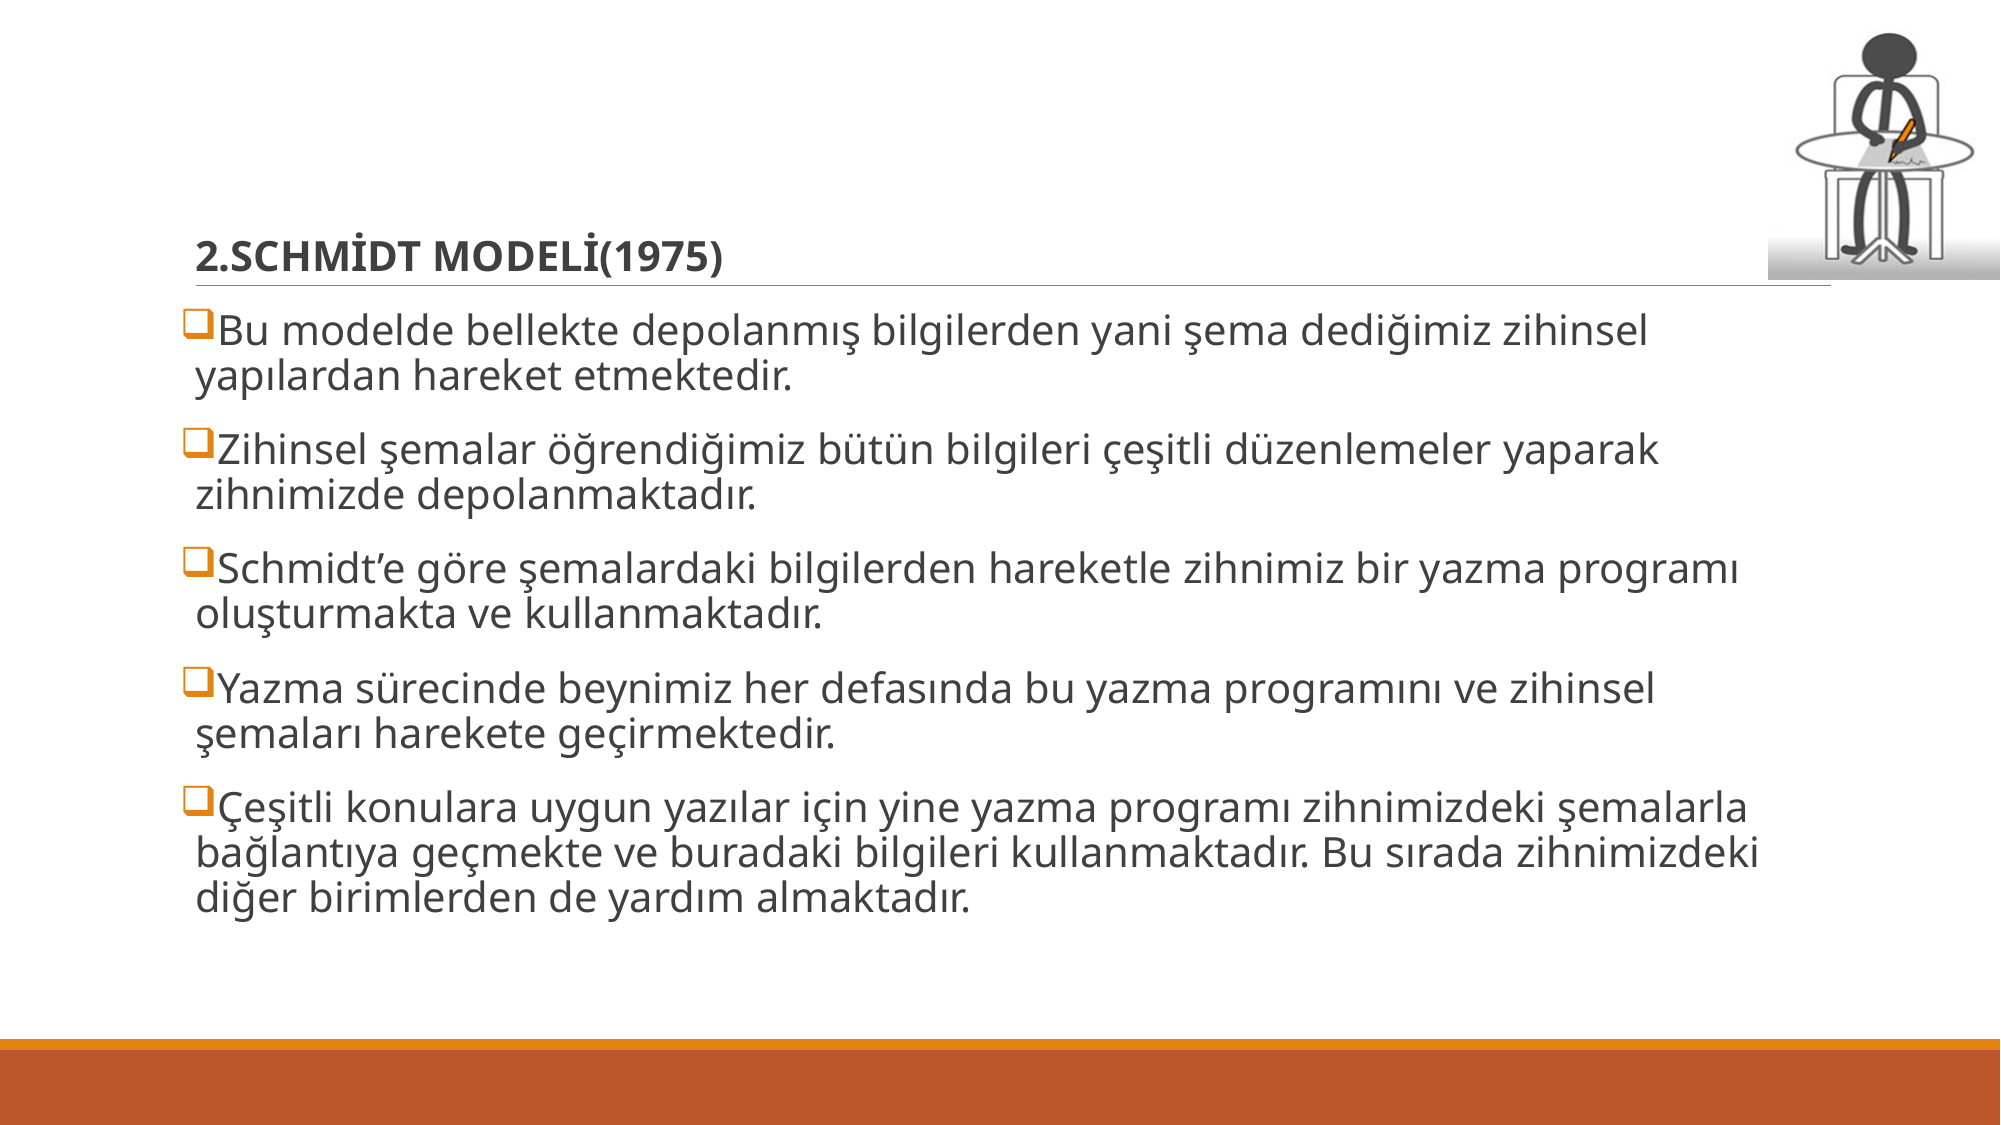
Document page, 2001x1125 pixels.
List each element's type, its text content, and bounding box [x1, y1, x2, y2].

picture [1768, 28, 2000, 280]
list 2.SCHMİDT MODELİ(1975) Bu modelde bellekte depolanmış bilgilerden yani şema dediğimiz zihinsel yapılardan hareket etmektedir. Zihinsel şemalar öğrendiğimiz bütün bilgileri çeşitli düzenlemeler yaparak zihnimizde depolanmaktadır. Schmidt’e göre şemalardaki bilgilerden hareketle zihnimiz bir yazma programı oluşturmakta ve kullanmaktadır. Yazma sürecinde beynimiz her defasında bu yazma programını ve zihinsel şemaları harekete geçirmektedir. Çeşitli konulara uygun yazılar için yine yazma programı zihnimizdeki şemalarla bağlantıya geçmekte ve buradaki bilgileri kullanmaktadır. Bu sırada zihnimizdeki diğer birimlerden de yardım almaktadır. [180, 227, 1830, 963]
